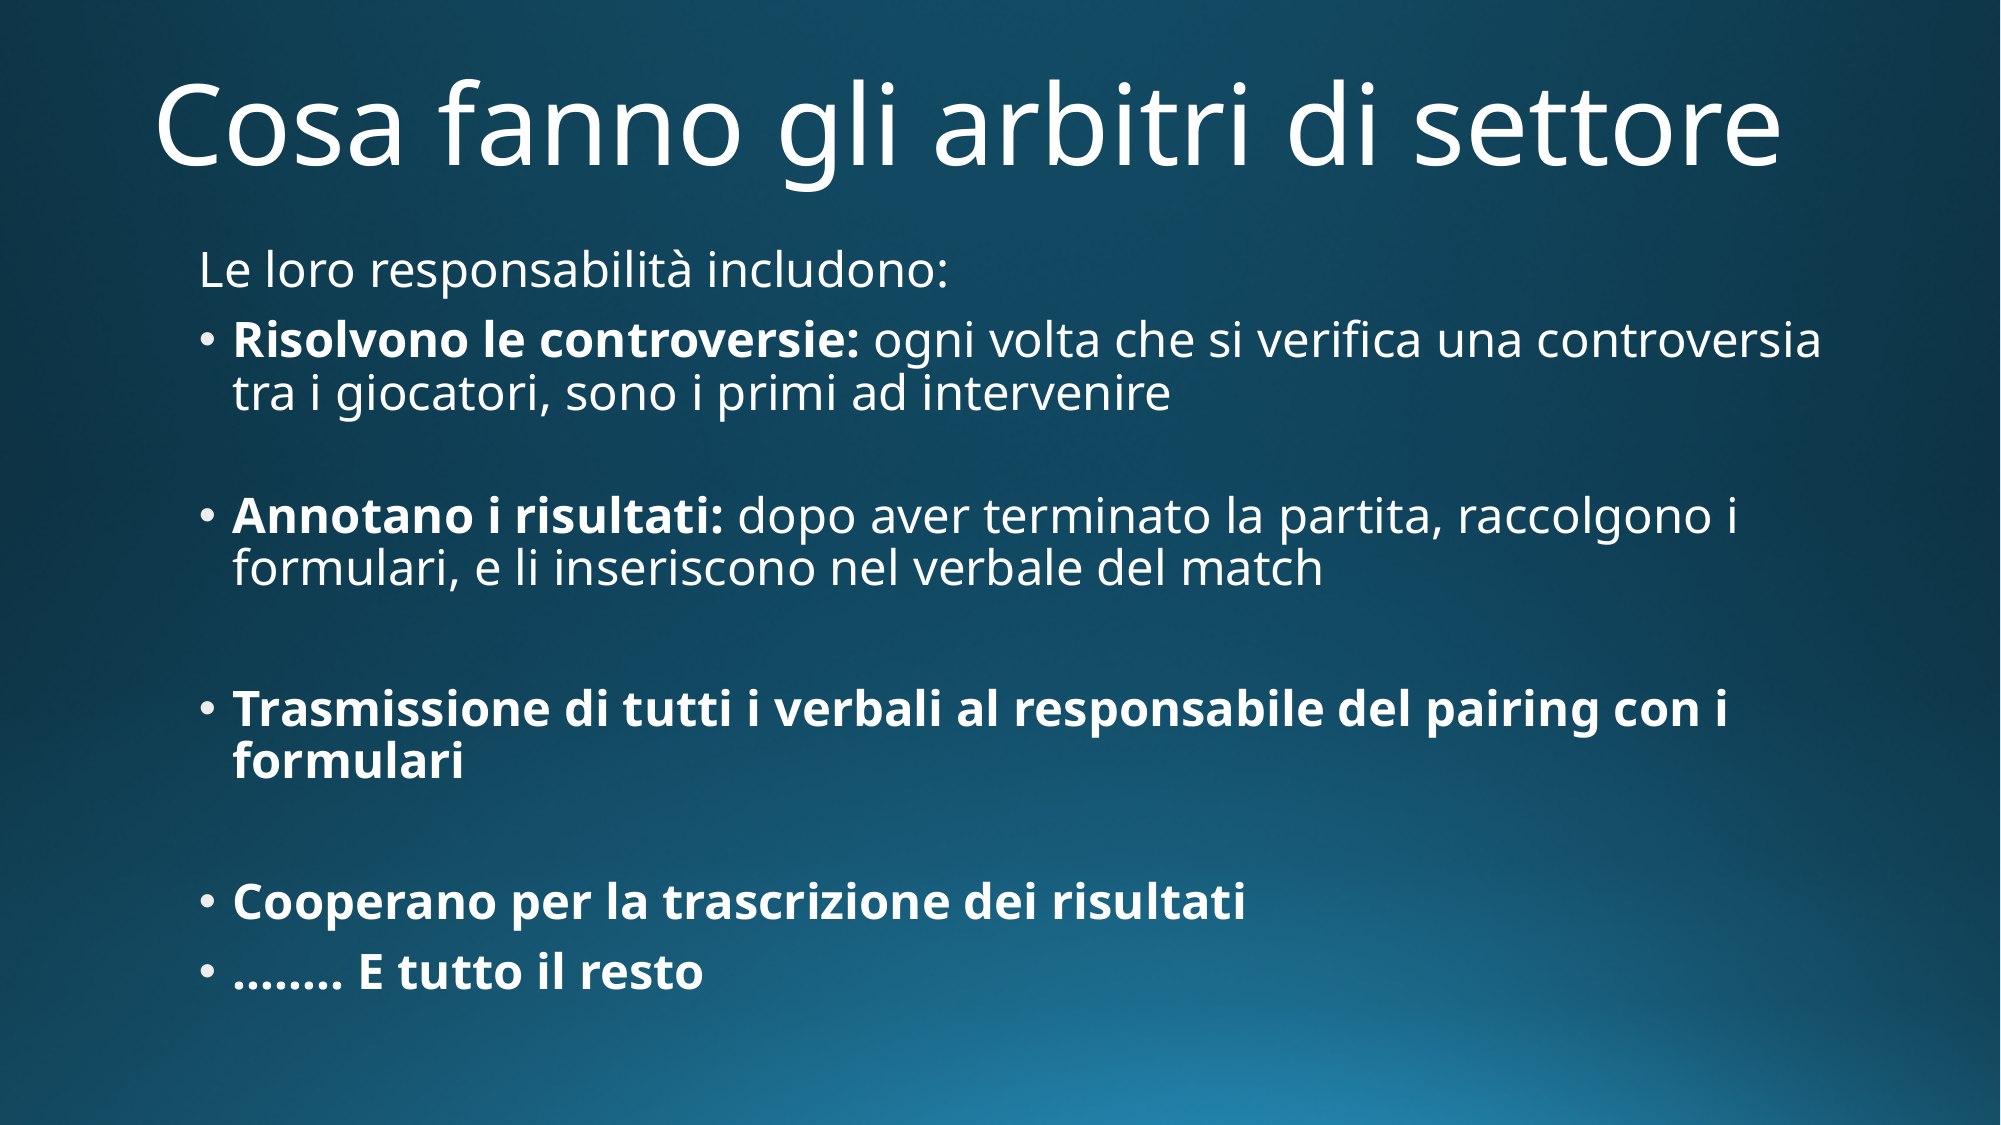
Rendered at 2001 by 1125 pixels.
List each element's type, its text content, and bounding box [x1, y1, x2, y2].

list Le loro responsabilità includono: Risolvono le controversie: ogni volta che si verifica una controversia tra i giocatori, sono i primi ad intervenire Annotano i risultati: dopo aver terminato la partita, raccolgono i formulari, e li inseriscono nel verbale del match Trasmissione di tutti i verbali al responsabile del pairing con i formulari Cooperano per la trascrizione dei risultati …….. E tutto il resto [183, 237, 1863, 1014]
picture [0, 0, 2001, 1125]
title Cosa fanno gli arbitri di settore [137, 20, 1863, 238]
